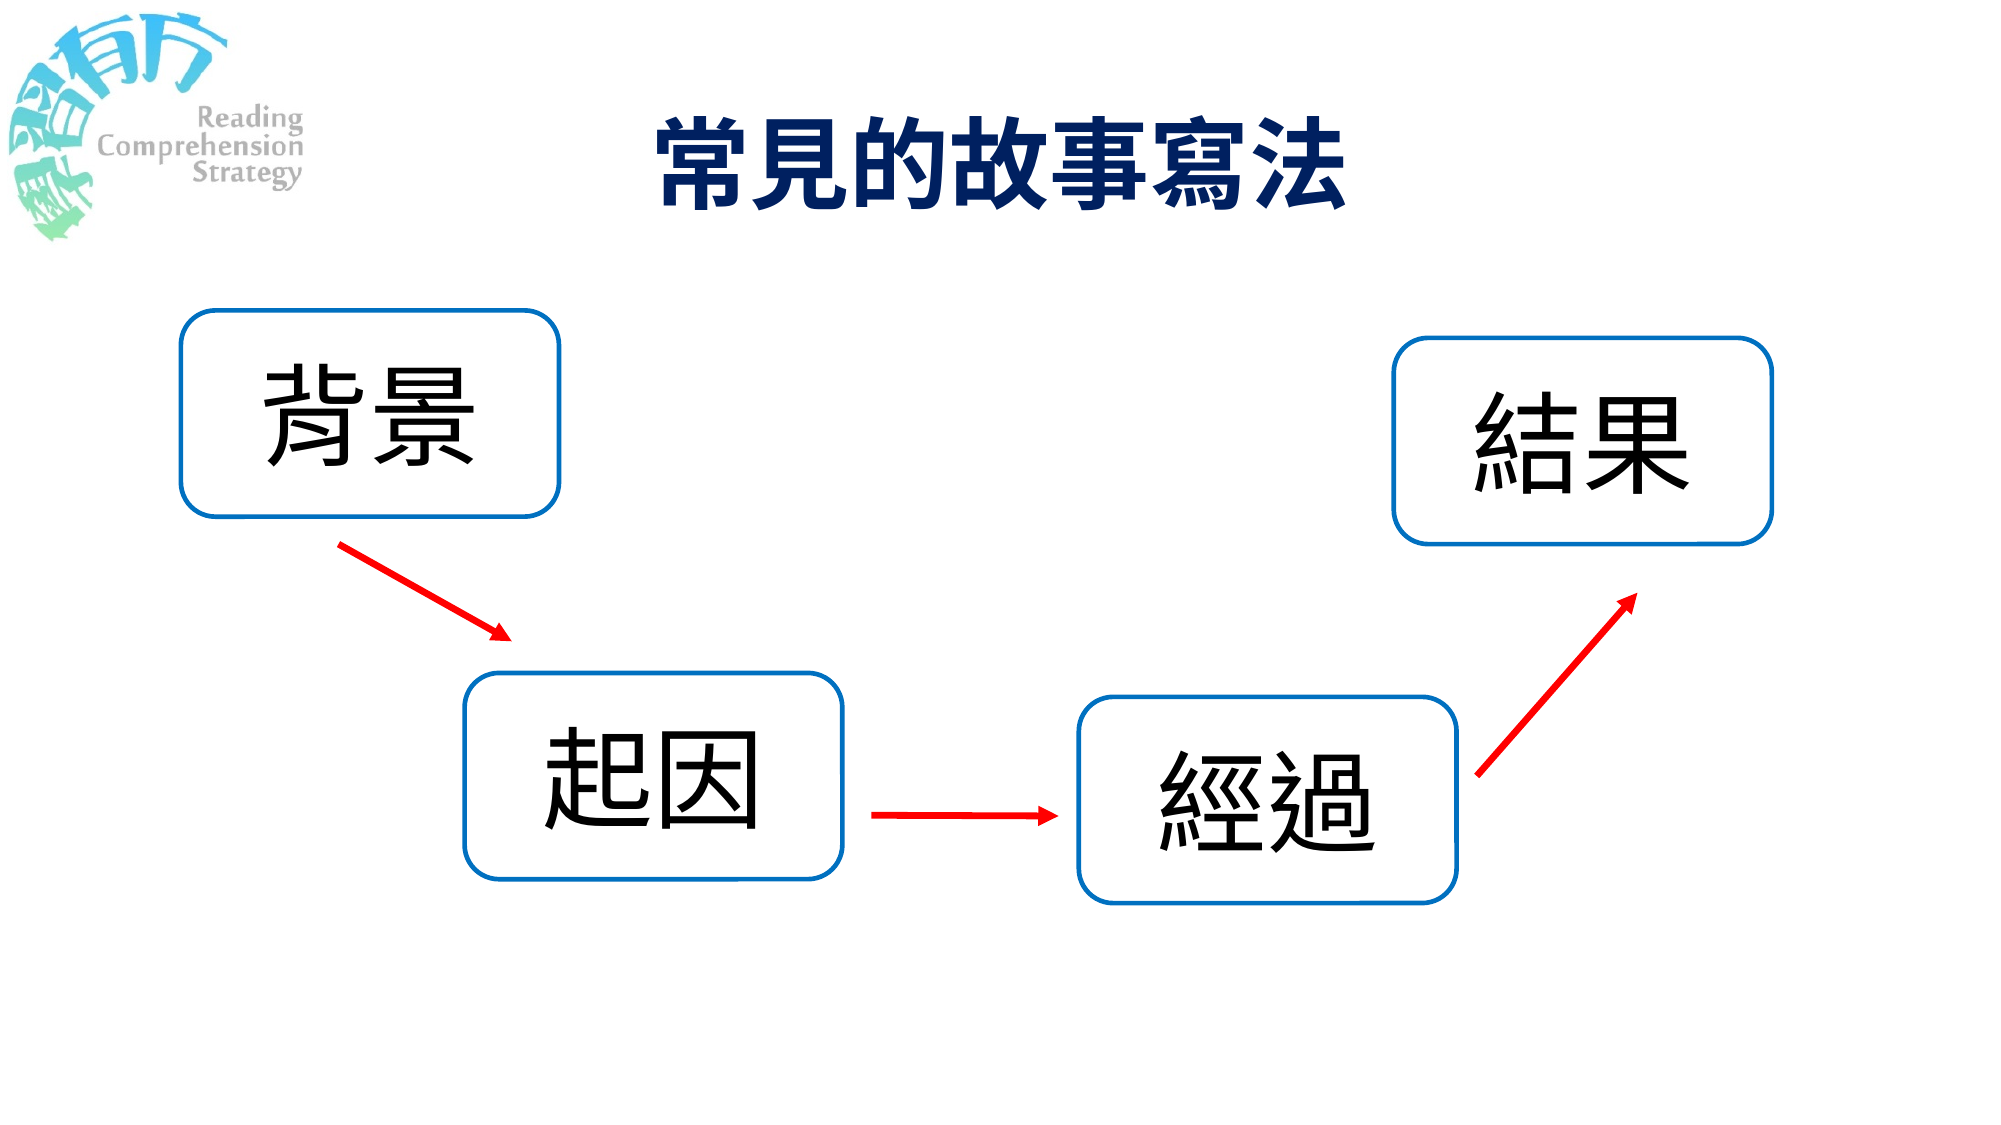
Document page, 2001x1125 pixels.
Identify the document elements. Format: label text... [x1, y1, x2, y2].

text_box 起因 [463, 671, 844, 881]
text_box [338, 543, 512, 642]
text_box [1476, 592, 1638, 776]
text_box 經過 [1077, 695, 1458, 905]
title 常見的故事寫法 [137, 60, 1863, 278]
picture [7, 11, 303, 248]
text_box 背景 [179, 309, 561, 518]
text_box 結果 [1392, 336, 1773, 546]
